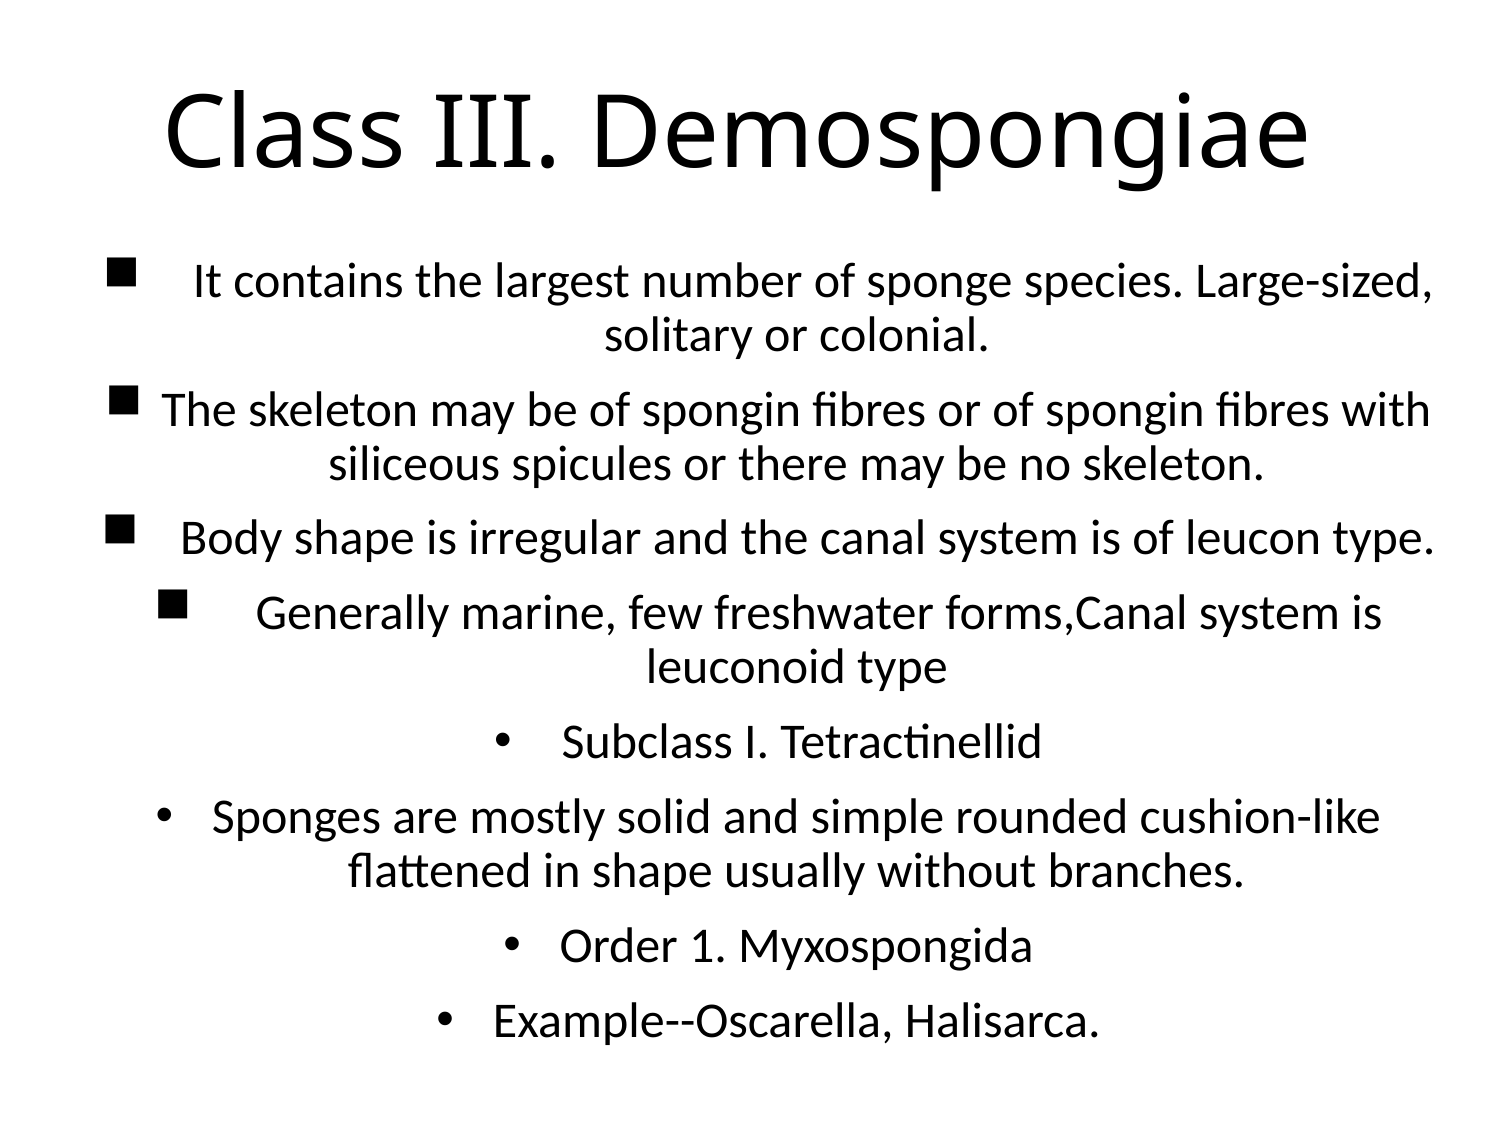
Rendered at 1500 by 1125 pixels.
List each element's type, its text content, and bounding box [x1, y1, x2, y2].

title Class III. Demospongiae [112, 3, 1388, 197]
subtitle It contains the largest number of sponge species. Large-sized, solitary or colonial. The skeleton may be of spongin fibres or of spongin fibres with siliceous spicules or there may be no skeleton. Body shape is irregular and the canal system is of leucon type. Generally marine, few freshwater forms,Canal system is leuconoid type Subclass I. Tetractinellid Sponges are mostly solid and simple rounded cushion-like flattened in shape usually without branches. Order 1. Myxospongida Example--Oscarella, Halisarca. [50, 246, 1488, 1119]
